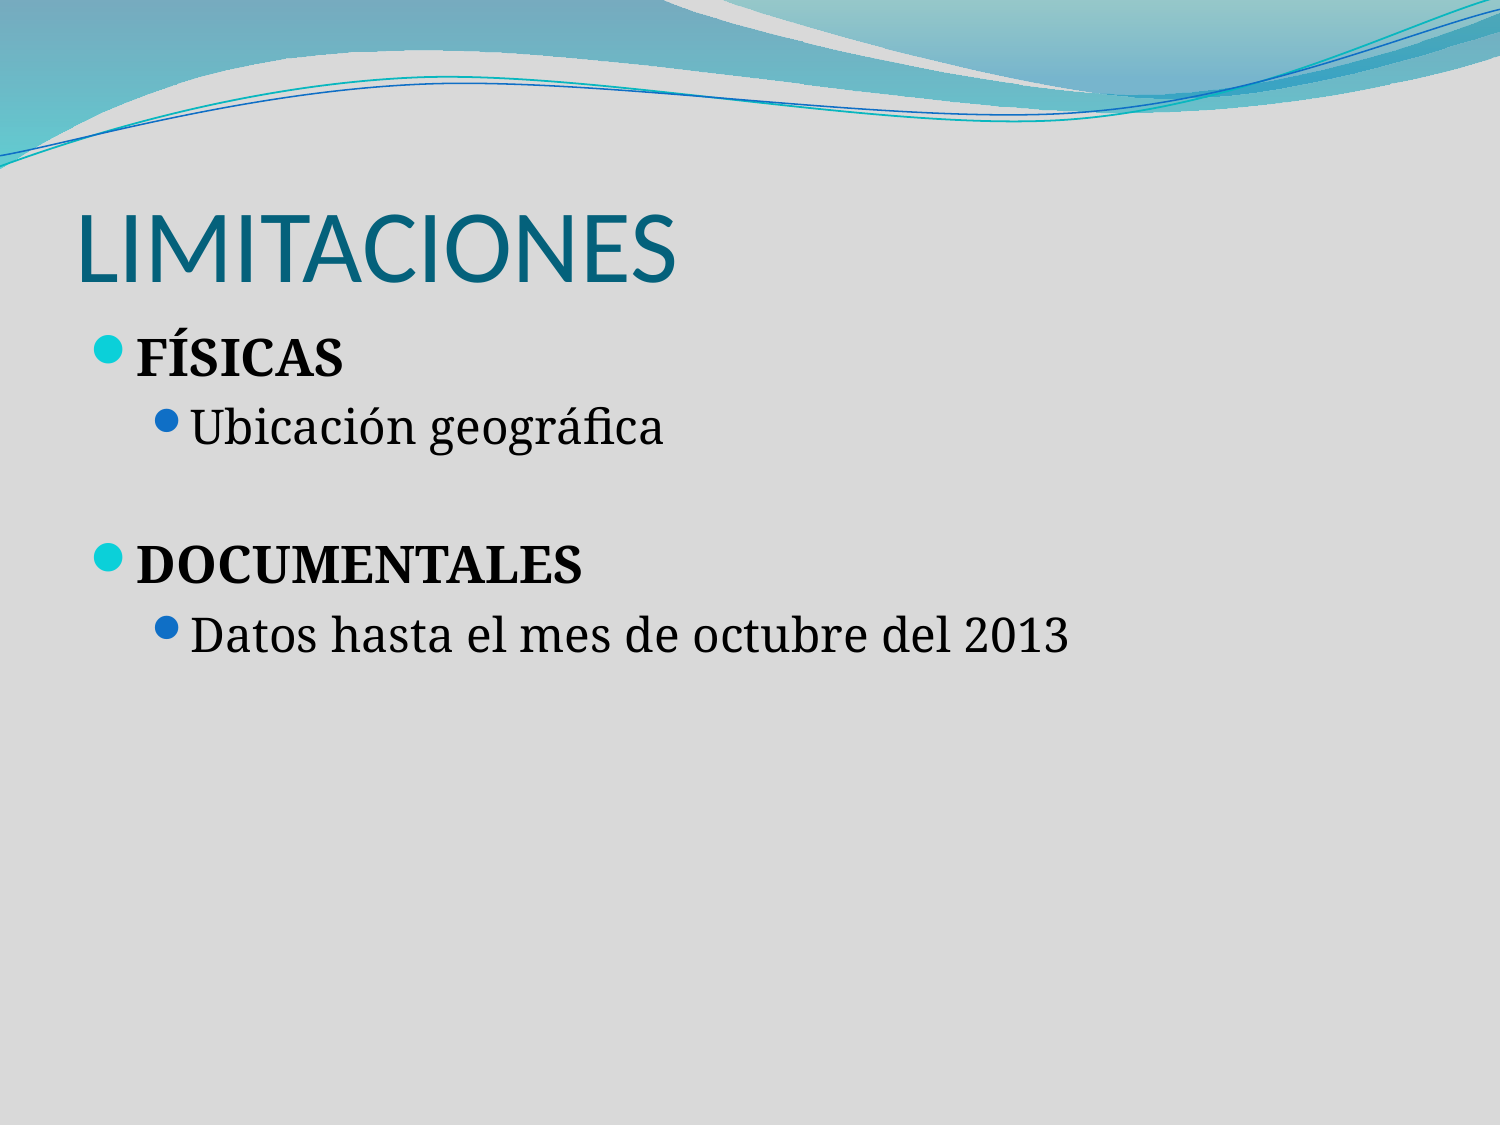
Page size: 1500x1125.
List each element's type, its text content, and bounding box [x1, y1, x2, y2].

list FÍSICAS Ubicación geográfica DOCUMENTALES Datos hasta el mes de octubre del 2013 [75, 317, 1105, 716]
title LIMITACIONES [75, 115, 1425, 303]
